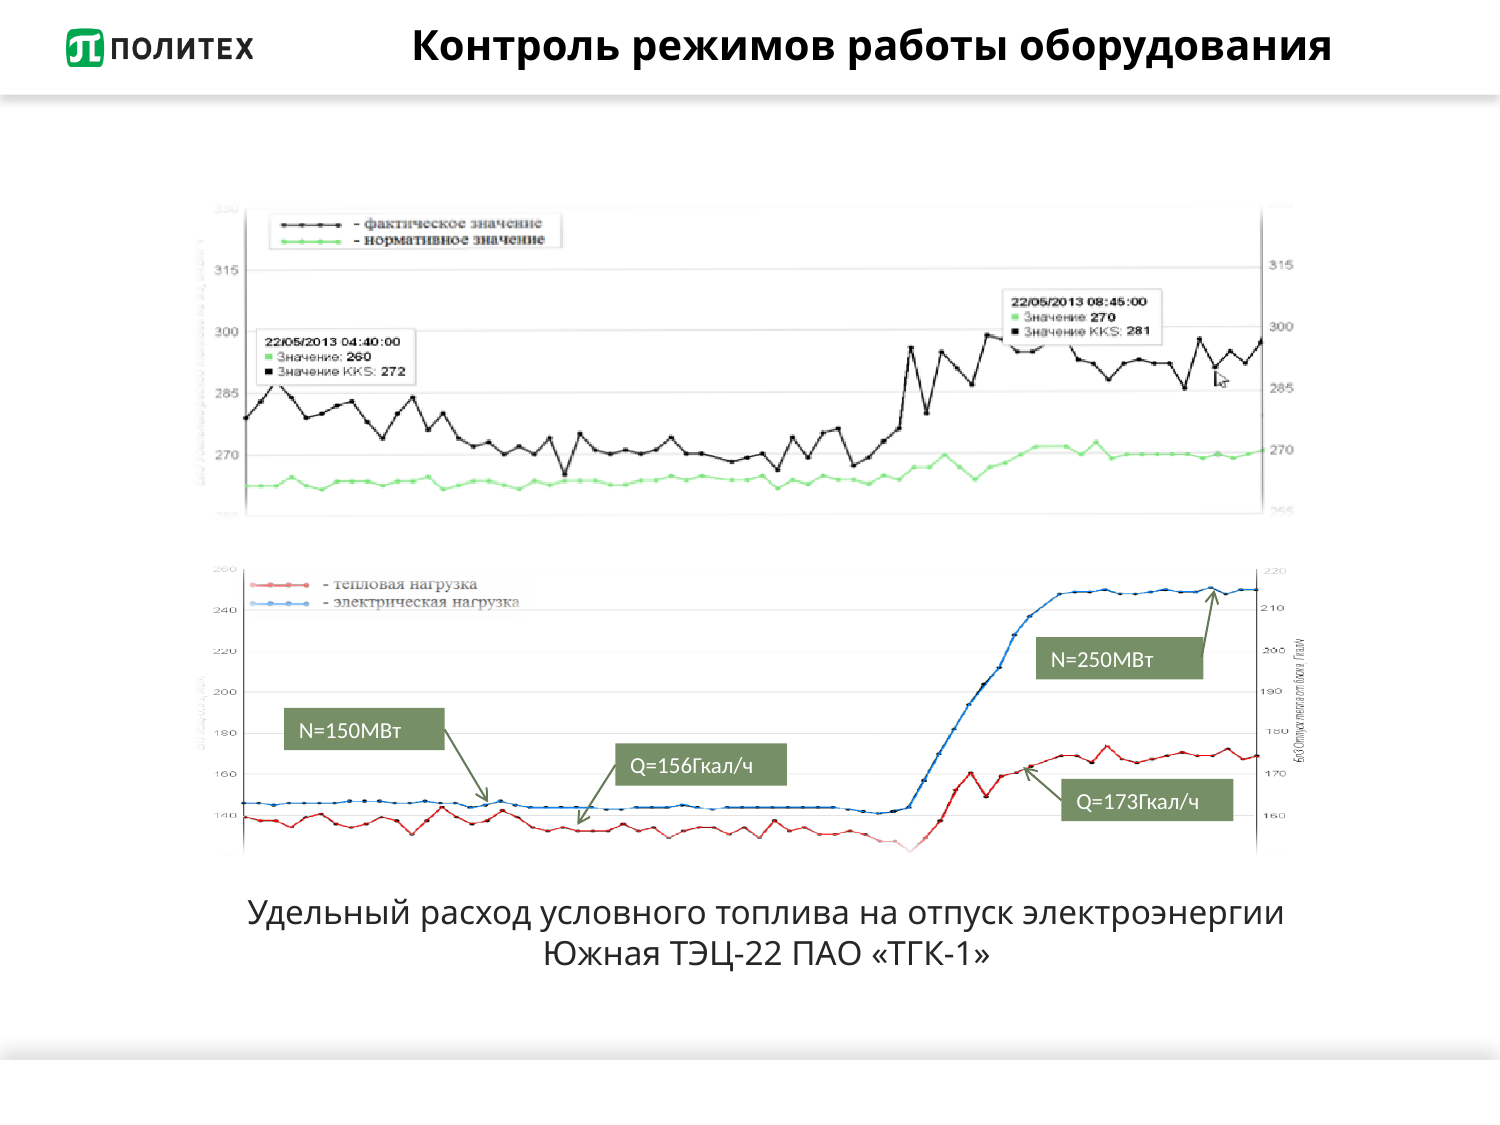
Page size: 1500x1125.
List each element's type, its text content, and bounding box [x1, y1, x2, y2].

picture [193, 200, 1328, 520]
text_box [193, 554, 1328, 857]
text_box Удельный расход условного топлива на отпуск электроэнергии Южная ТЭЦ-22 ПАО «ТГК-1» [205, 884, 1328, 979]
title Контроль режимов работы оборудования [318, 0, 1426, 95]
